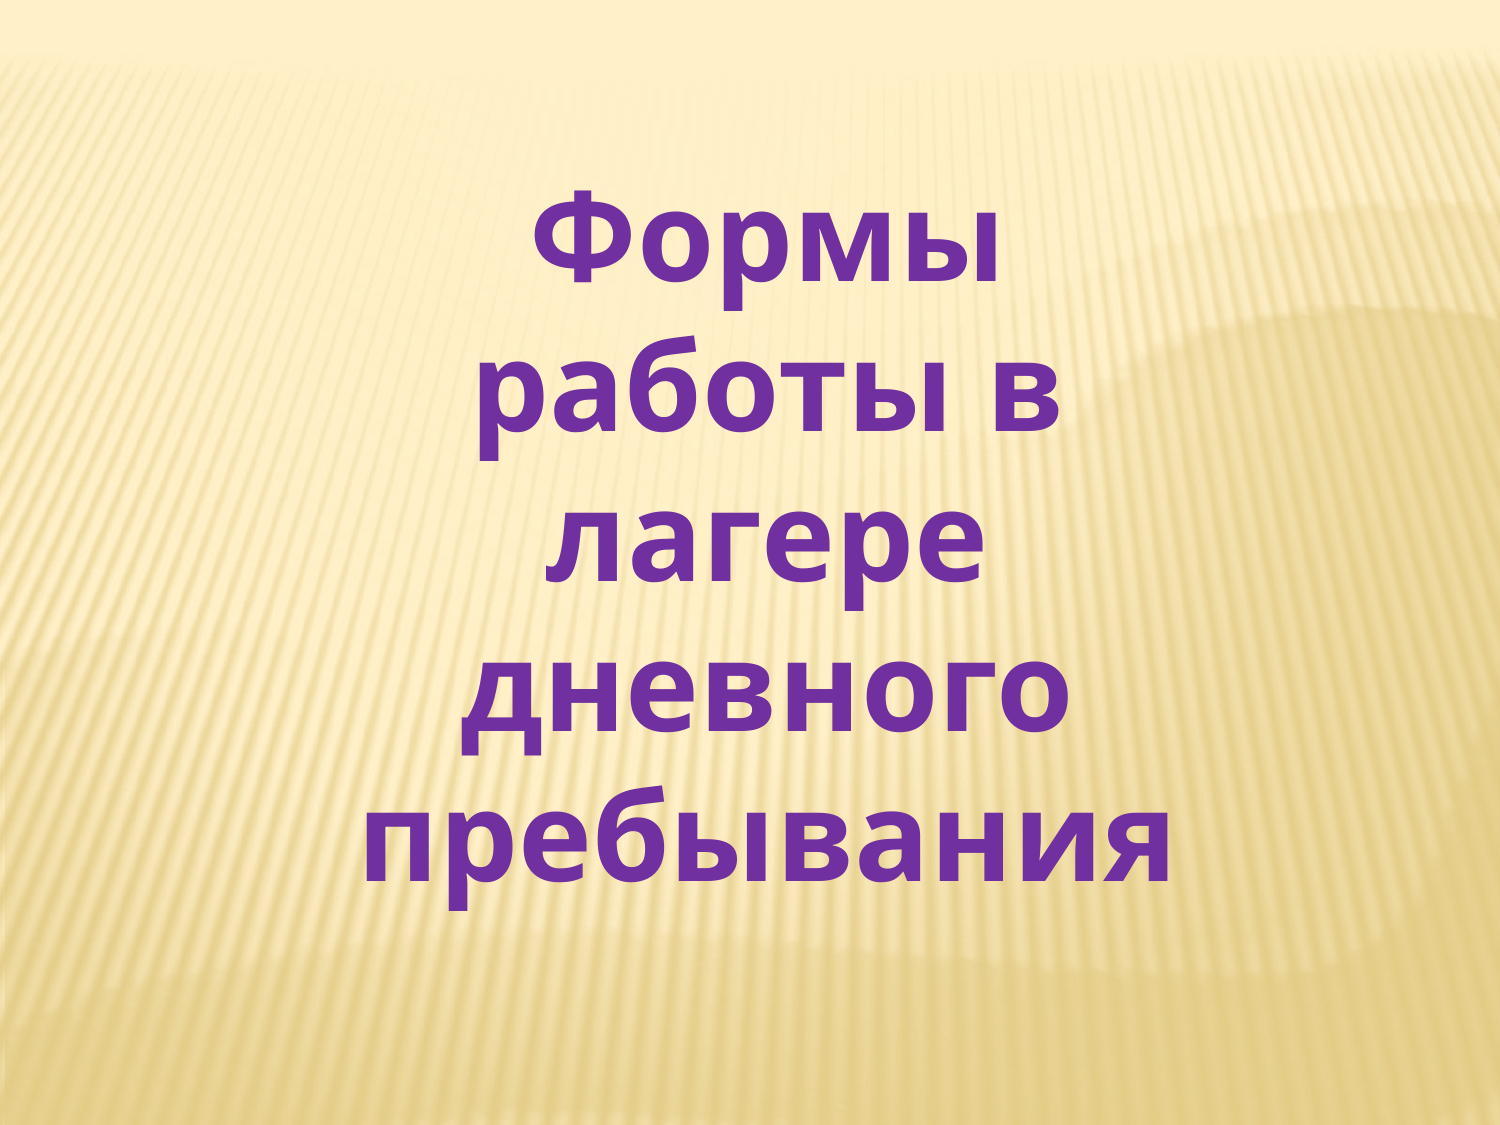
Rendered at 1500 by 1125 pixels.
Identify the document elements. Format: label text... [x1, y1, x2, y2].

text_box Формы работы в лагере дневного пребывания [289, 148, 1247, 914]
